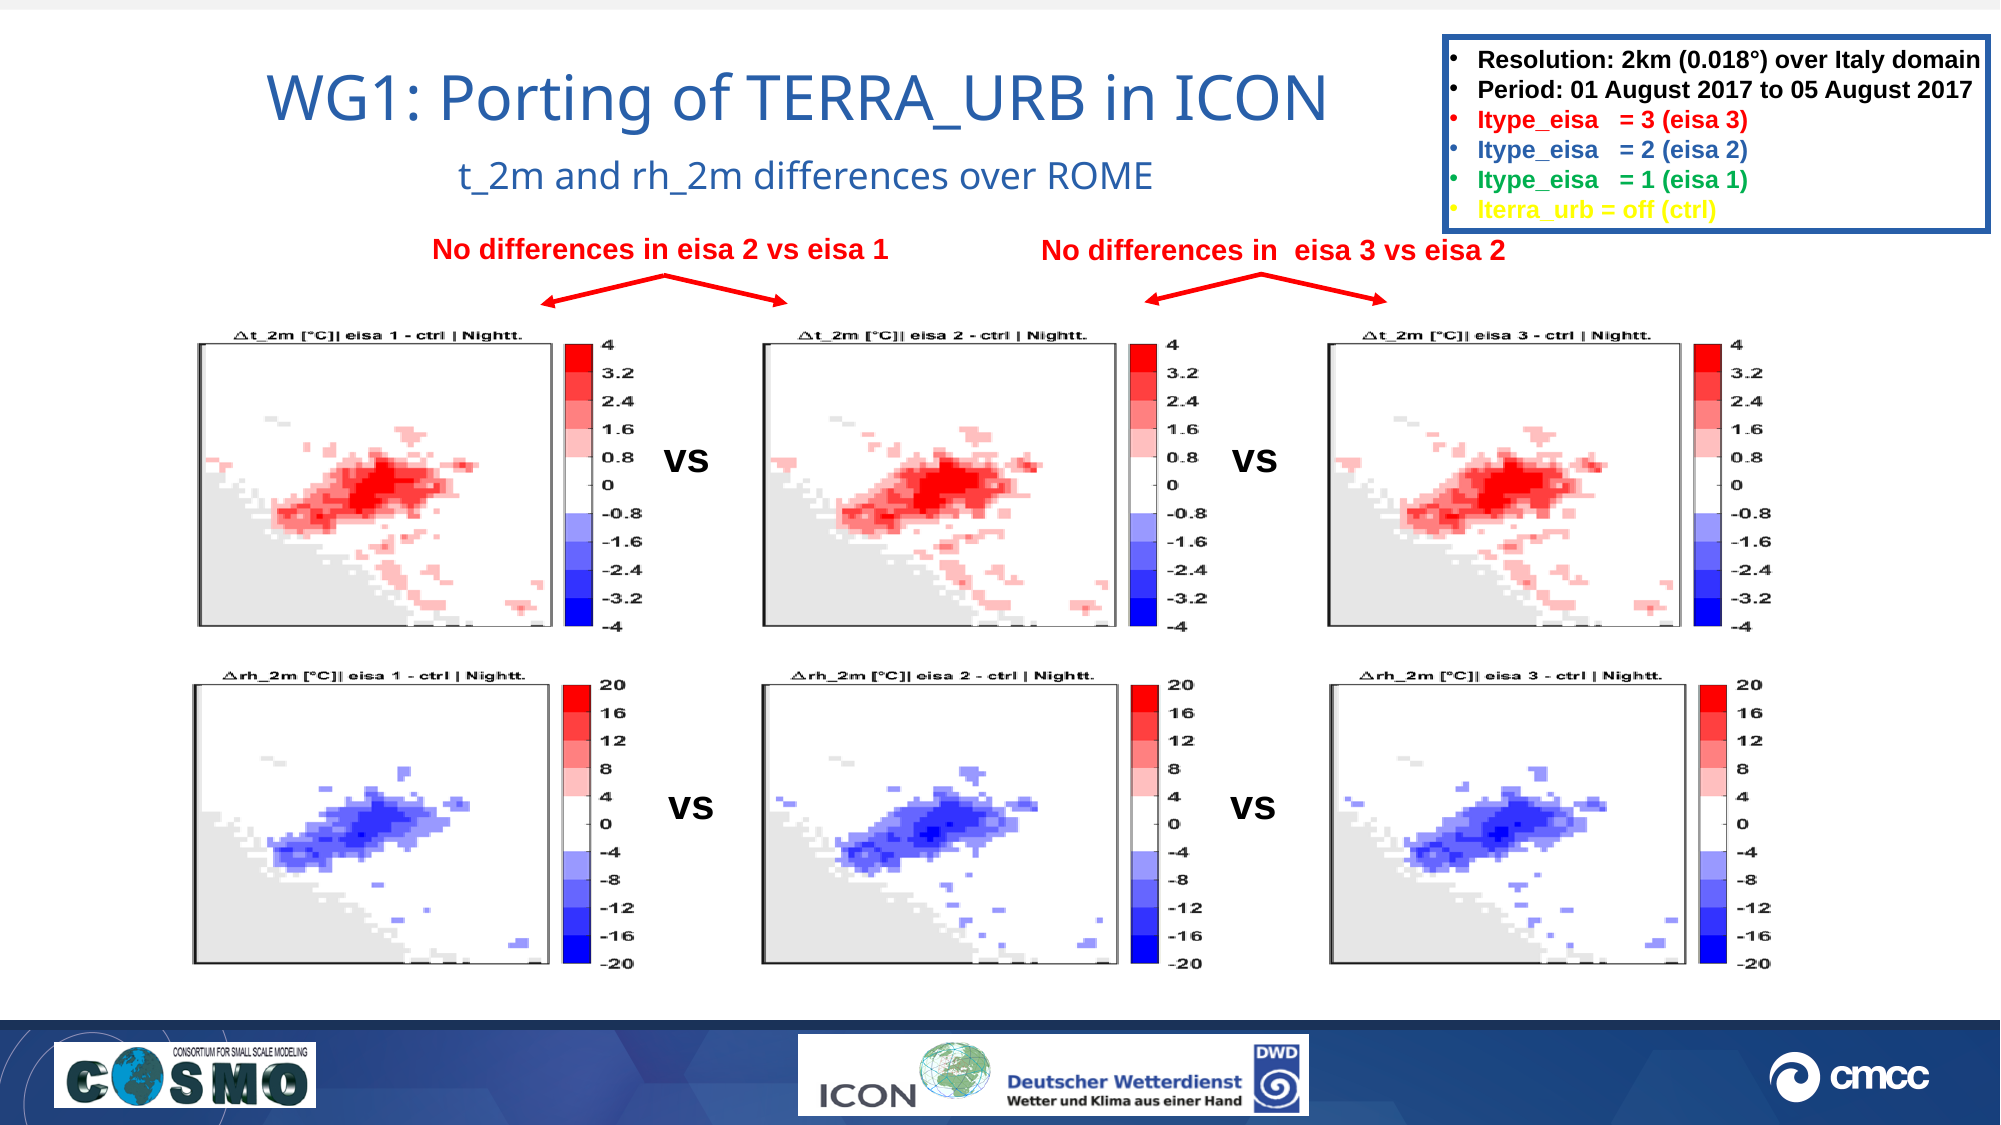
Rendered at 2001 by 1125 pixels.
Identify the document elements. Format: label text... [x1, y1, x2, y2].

text_box [1444, 36, 1989, 232]
title WG1: Porting of TERRA_URB in ICON [0, 56, 1434, 142]
text_box Resolution: 2km (0.018°) over Italy domain Period: 01 August 2017 to 05 August 2017 Itype_eisa = 3 (eisa 3) Itype_eisa = 2 (eisa 2) Itype_eisa = 1 (eisa 1) lterra_urb = off (ctrl) [1434, 35, 2000, 321]
text_box No differences in eisa 3 vs eisa 2 [1026, 223, 1535, 274]
text_box No differences in eisa 2 vs eisa 1 [417, 222, 926, 273]
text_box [1262, 273, 1388, 303]
text_box t_2m and rh_2m differences over ROME [130, 138, 1434, 206]
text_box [1144, 273, 1262, 303]
picture [130, 305, 1824, 998]
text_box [540, 275, 664, 305]
picture [0, 1020, 2000, 1125]
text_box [664, 275, 788, 304]
